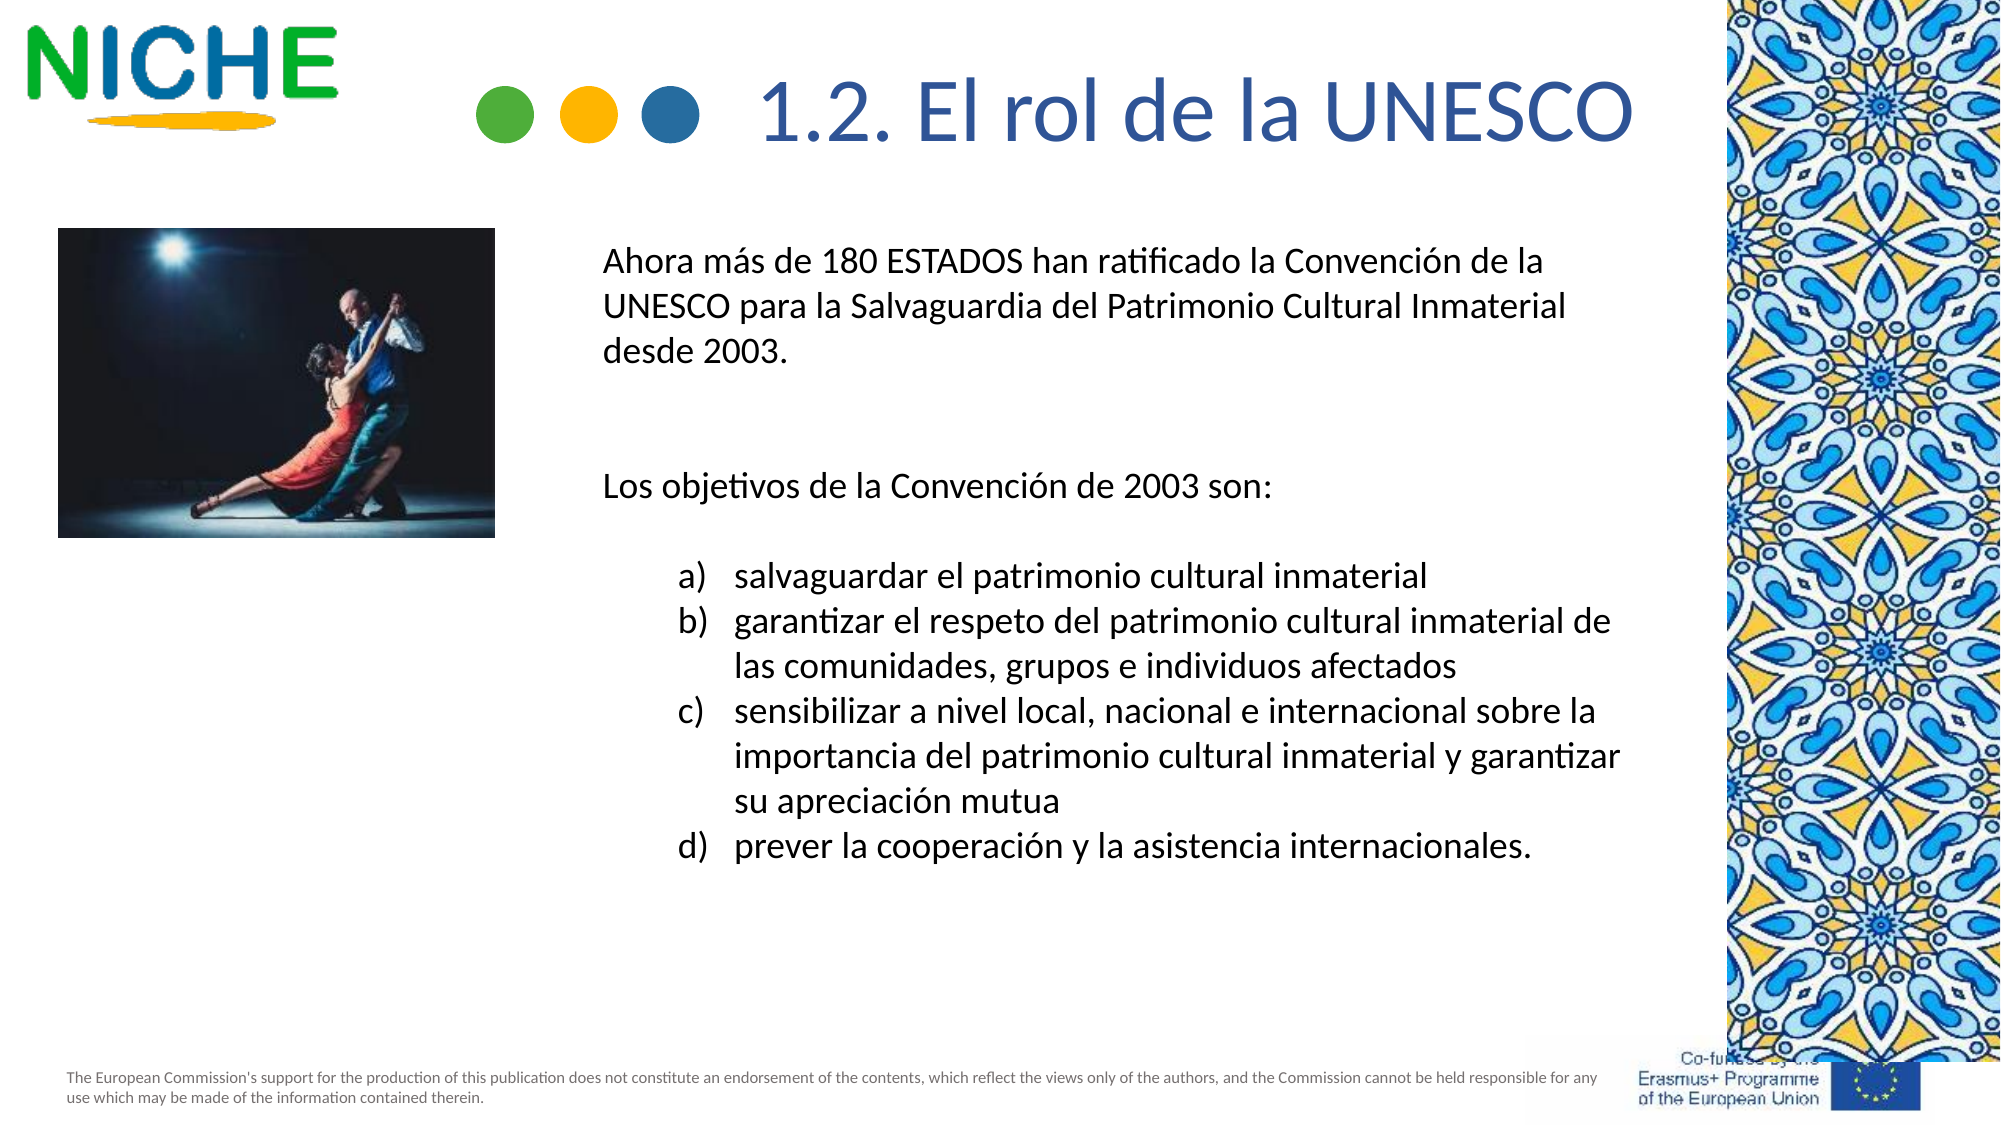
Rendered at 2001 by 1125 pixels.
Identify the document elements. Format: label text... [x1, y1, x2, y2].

text_box 1.2. El rol de la UNESCO [463, 55, 1652, 174]
picture [57, 228, 495, 539]
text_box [475, 85, 700, 144]
picture [1525, 0, 2001, 1125]
picture [0, 0, 365, 145]
text_box Ahora más de 180 ESTADOS han ratificado la Convención de la UNESCO para la Salvaguardia del Patrimonio Cultural Inmaterial desde 2003. Los objetivos de la Convención de 2003 son: salvaguardar el patrimonio cultural inmaterial garantizar el respeto del patrimonio cultural inmaterial de las comunidades, grupos e individuos afectados sensibilizar a nivel local, nacional e internacional sobre la importancia del patrimonio cultural inmaterial y garantizar su apreciación mutua prever la cooperación y la asistencia internacionales. [587, 228, 1652, 874]
